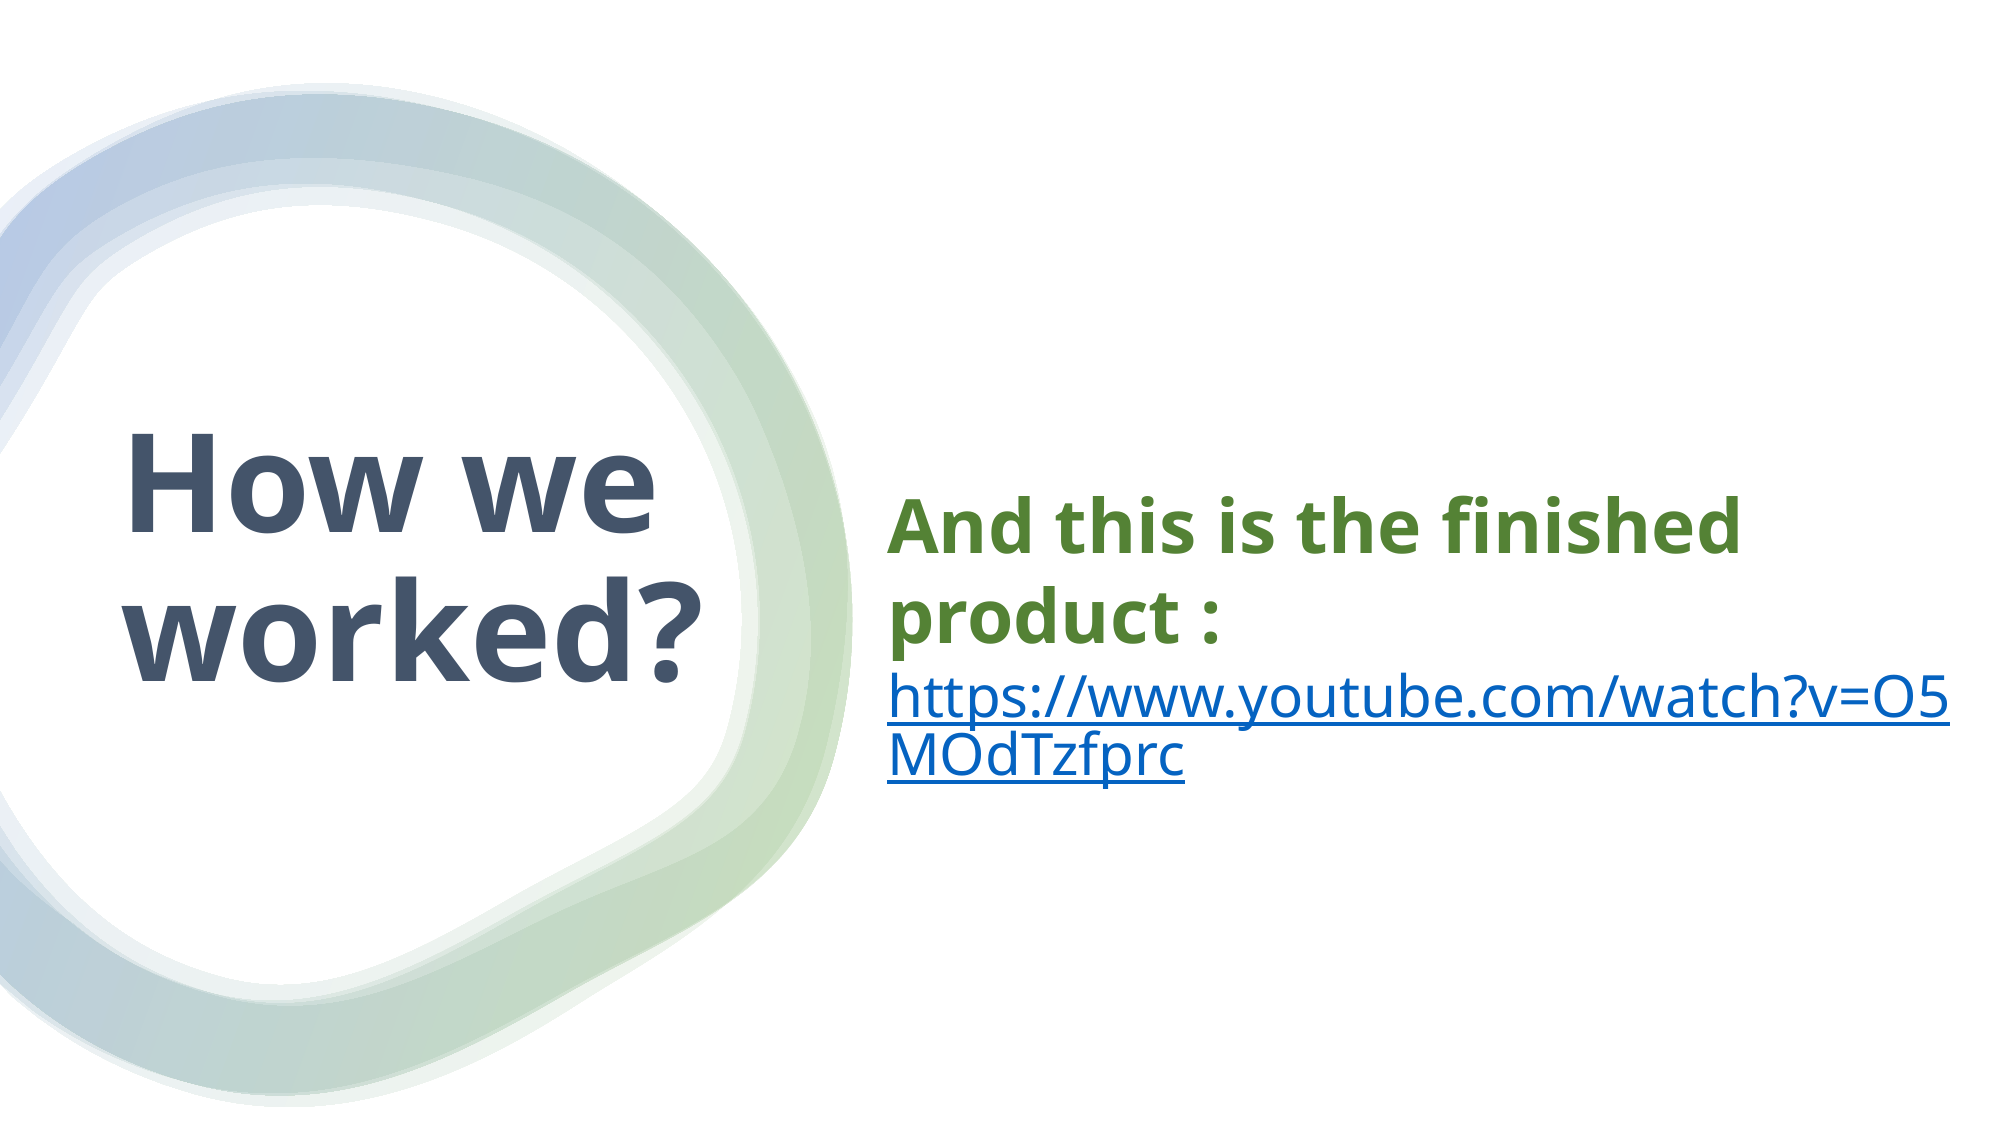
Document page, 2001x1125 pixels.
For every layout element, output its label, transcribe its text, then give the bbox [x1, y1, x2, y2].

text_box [0, 83, 853, 1107]
text_box And this is the finished product : https://www.youtube.com/watch?v=O5MOdTzfprc [872, 471, 1980, 746]
text_box [0, 0, 2000, 1125]
